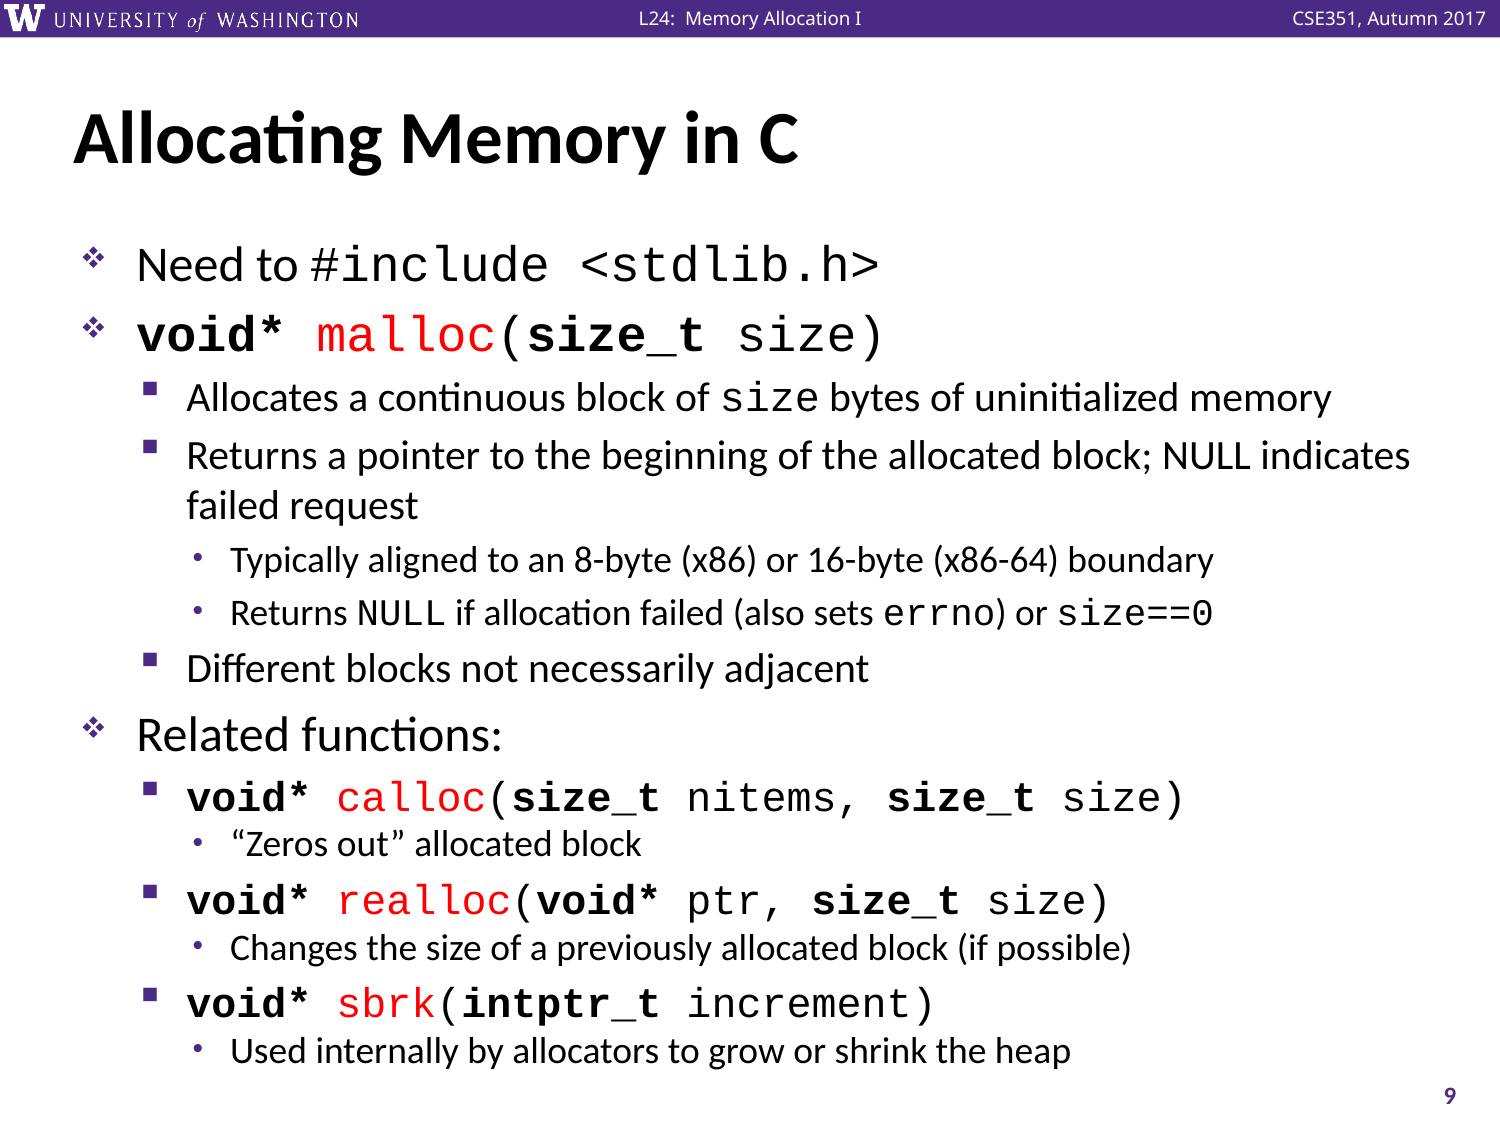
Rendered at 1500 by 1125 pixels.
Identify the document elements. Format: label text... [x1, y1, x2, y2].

title Allocating Memory in C [58, 71, 1438, 197]
slide_number 9 [1400, 1065, 1500, 1125]
picture [4, 4, 358, 32]
list Need to #include <stdlib.h> void* malloc(size_t size) Allocates a continuous block of size bytes of uninitialized memory Returns a pointer to the beginning of the allocated block; NULL indicates failed request Typically aligned to an 8-byte (x86) or 16-byte (x86-64) boundary Returns NULL if allocation failed (also sets errno) or size==0 Different blocks not necessarily adjacent Related functions: void* calloc(size_t nitems, size_t size) “Zeros out” allocated block void* realloc(void* ptr, size_t size) Changes the size of a previously allocated block (if possible) void* sbrk(intptr_t increment) Used internally by allocators to grow or shrink the heap [64, 223, 1438, 1040]
